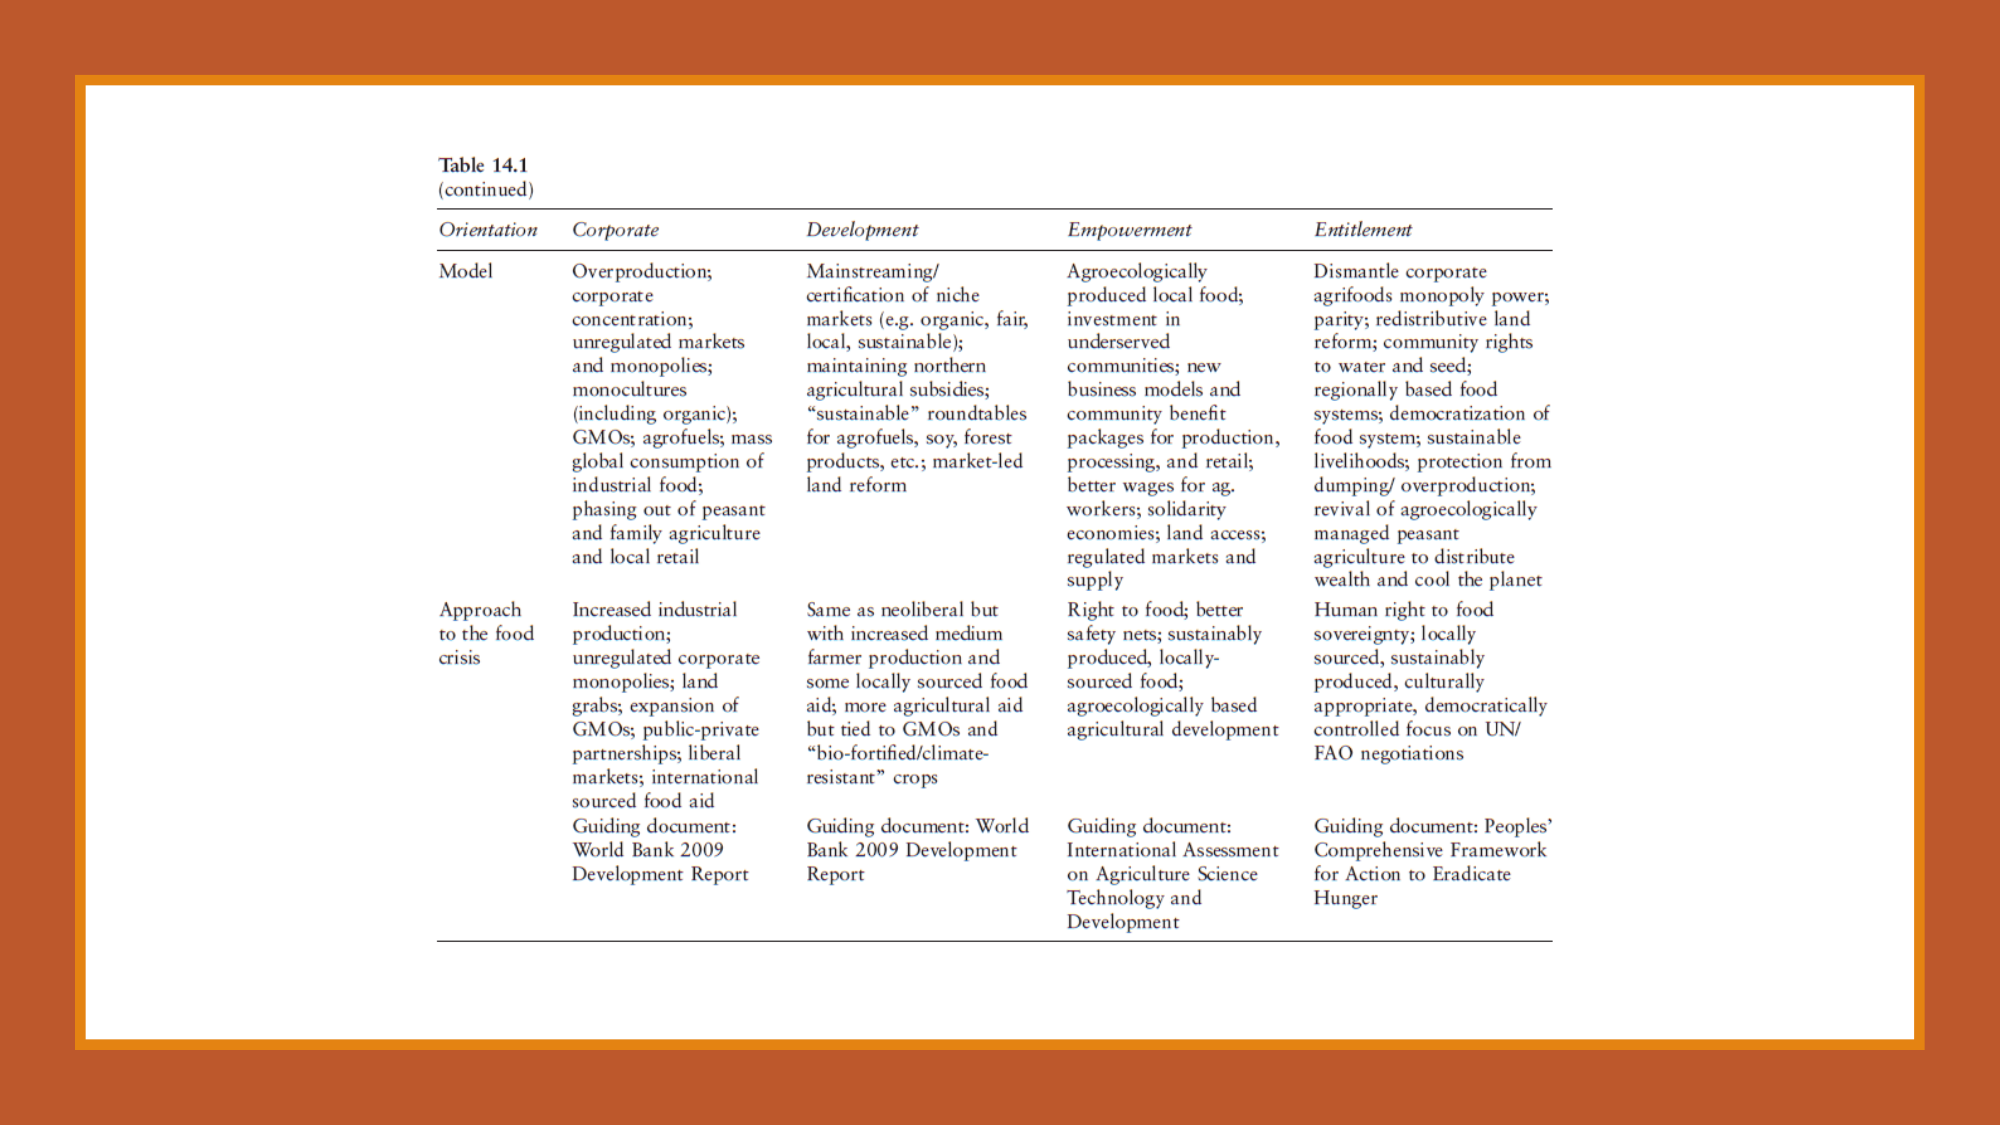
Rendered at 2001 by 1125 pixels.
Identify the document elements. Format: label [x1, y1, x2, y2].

text_box [84, 84, 1916, 1041]
text_box [74, 74, 1926, 1051]
picture [421, 148, 1584, 976]
text_box [0, 0, 2000, 1125]
